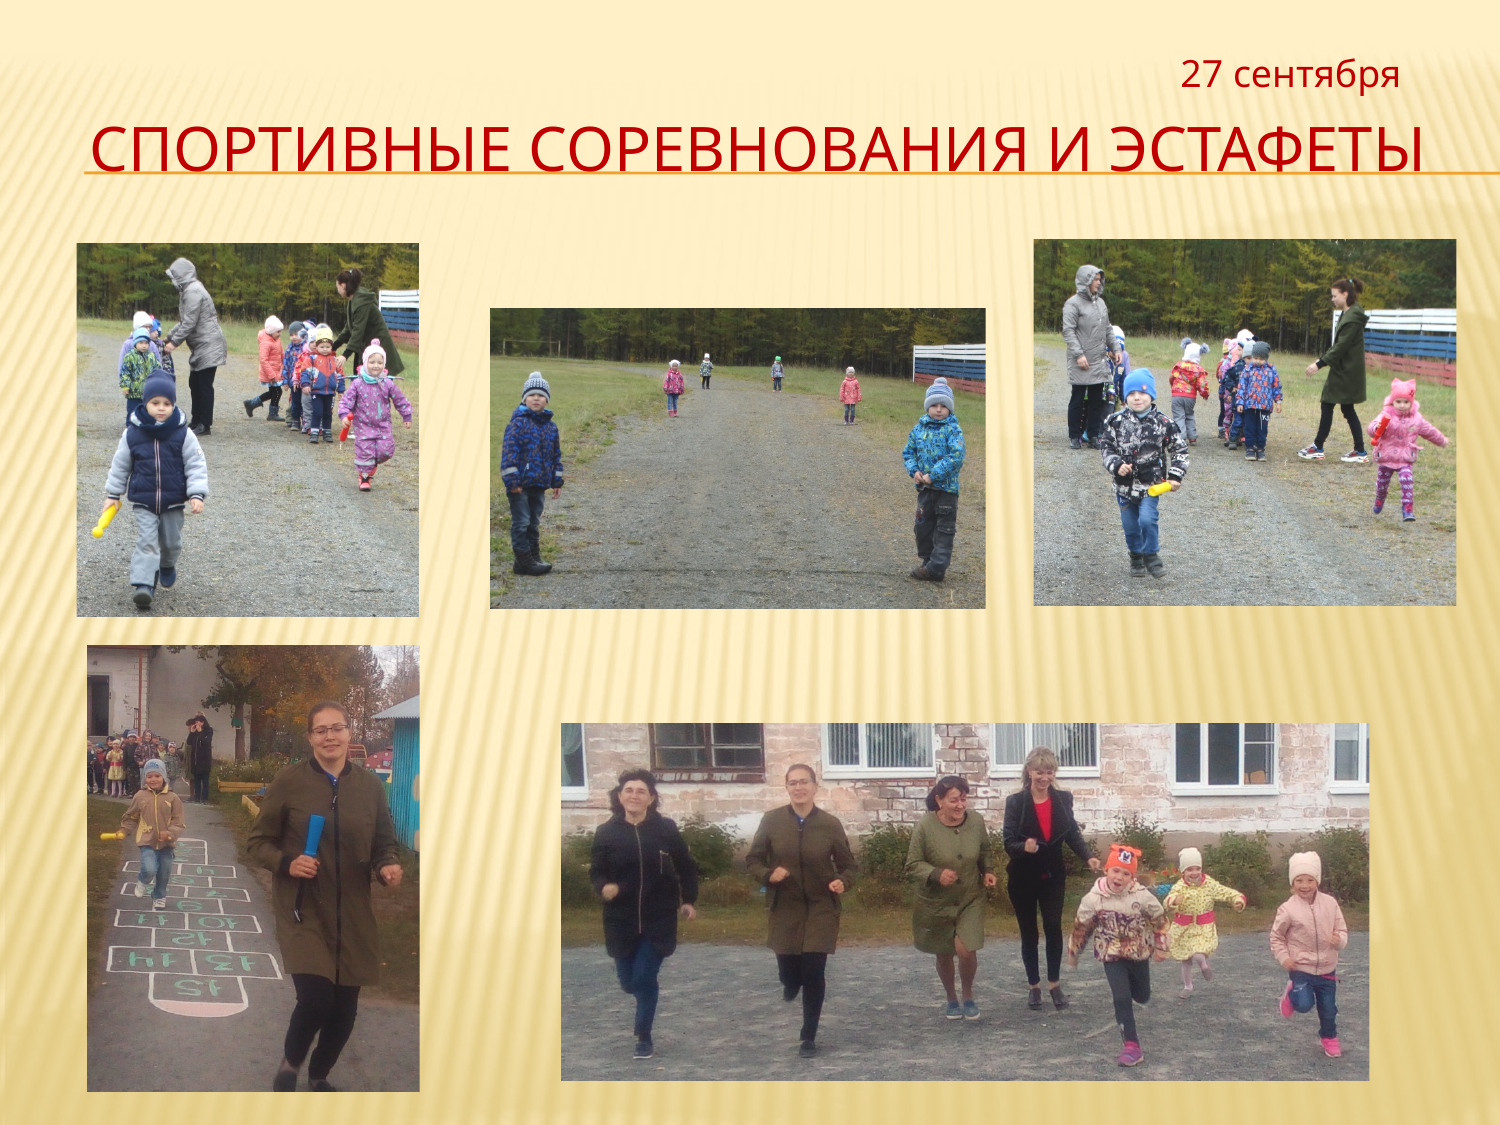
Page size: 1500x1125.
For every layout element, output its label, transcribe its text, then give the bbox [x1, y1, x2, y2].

picture [560, 722, 1370, 1081]
text_box 27 сентября [1165, 42, 1417, 103]
picture [1033, 239, 1457, 607]
title Спортивные соревнования и эстафеты [75, 78, 1500, 217]
picture [489, 308, 986, 610]
picture [76, 243, 420, 617]
picture [86, 644, 420, 1092]
